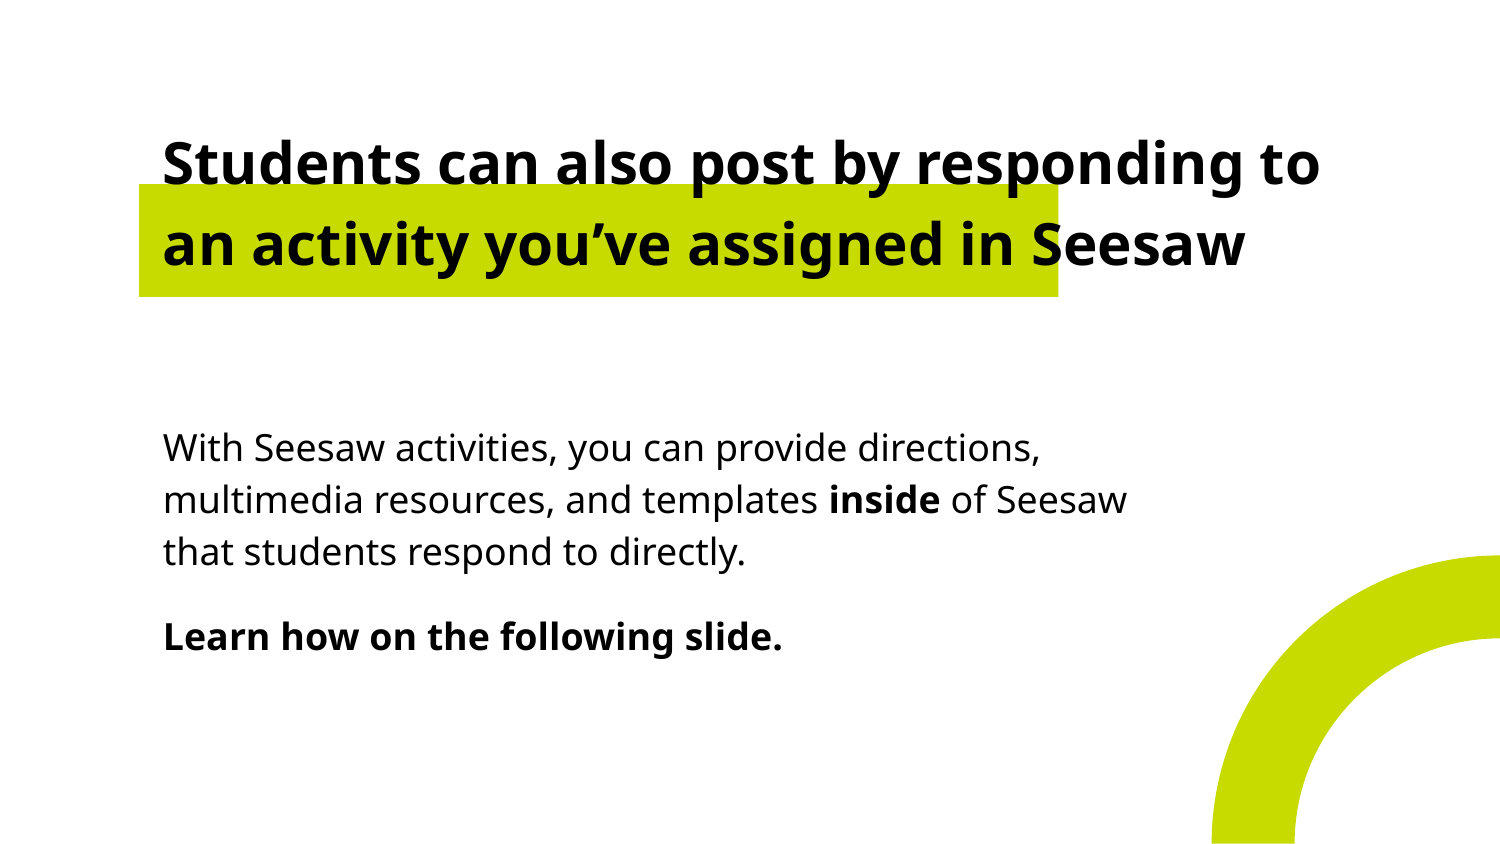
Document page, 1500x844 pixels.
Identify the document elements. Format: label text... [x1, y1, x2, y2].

title Students can also post by responding to an activity you’ve assigned in Seesaw [162, 115, 1338, 320]
subtitle With Seesaw activities, you can provide directions, multimedia resources, and templates inside of Seesaw that students respond to directly. Learn how on the following slide. [162, 417, 1187, 560]
text_box [139, 184, 162, 297]
text_box [1211, 555, 1500, 844]
